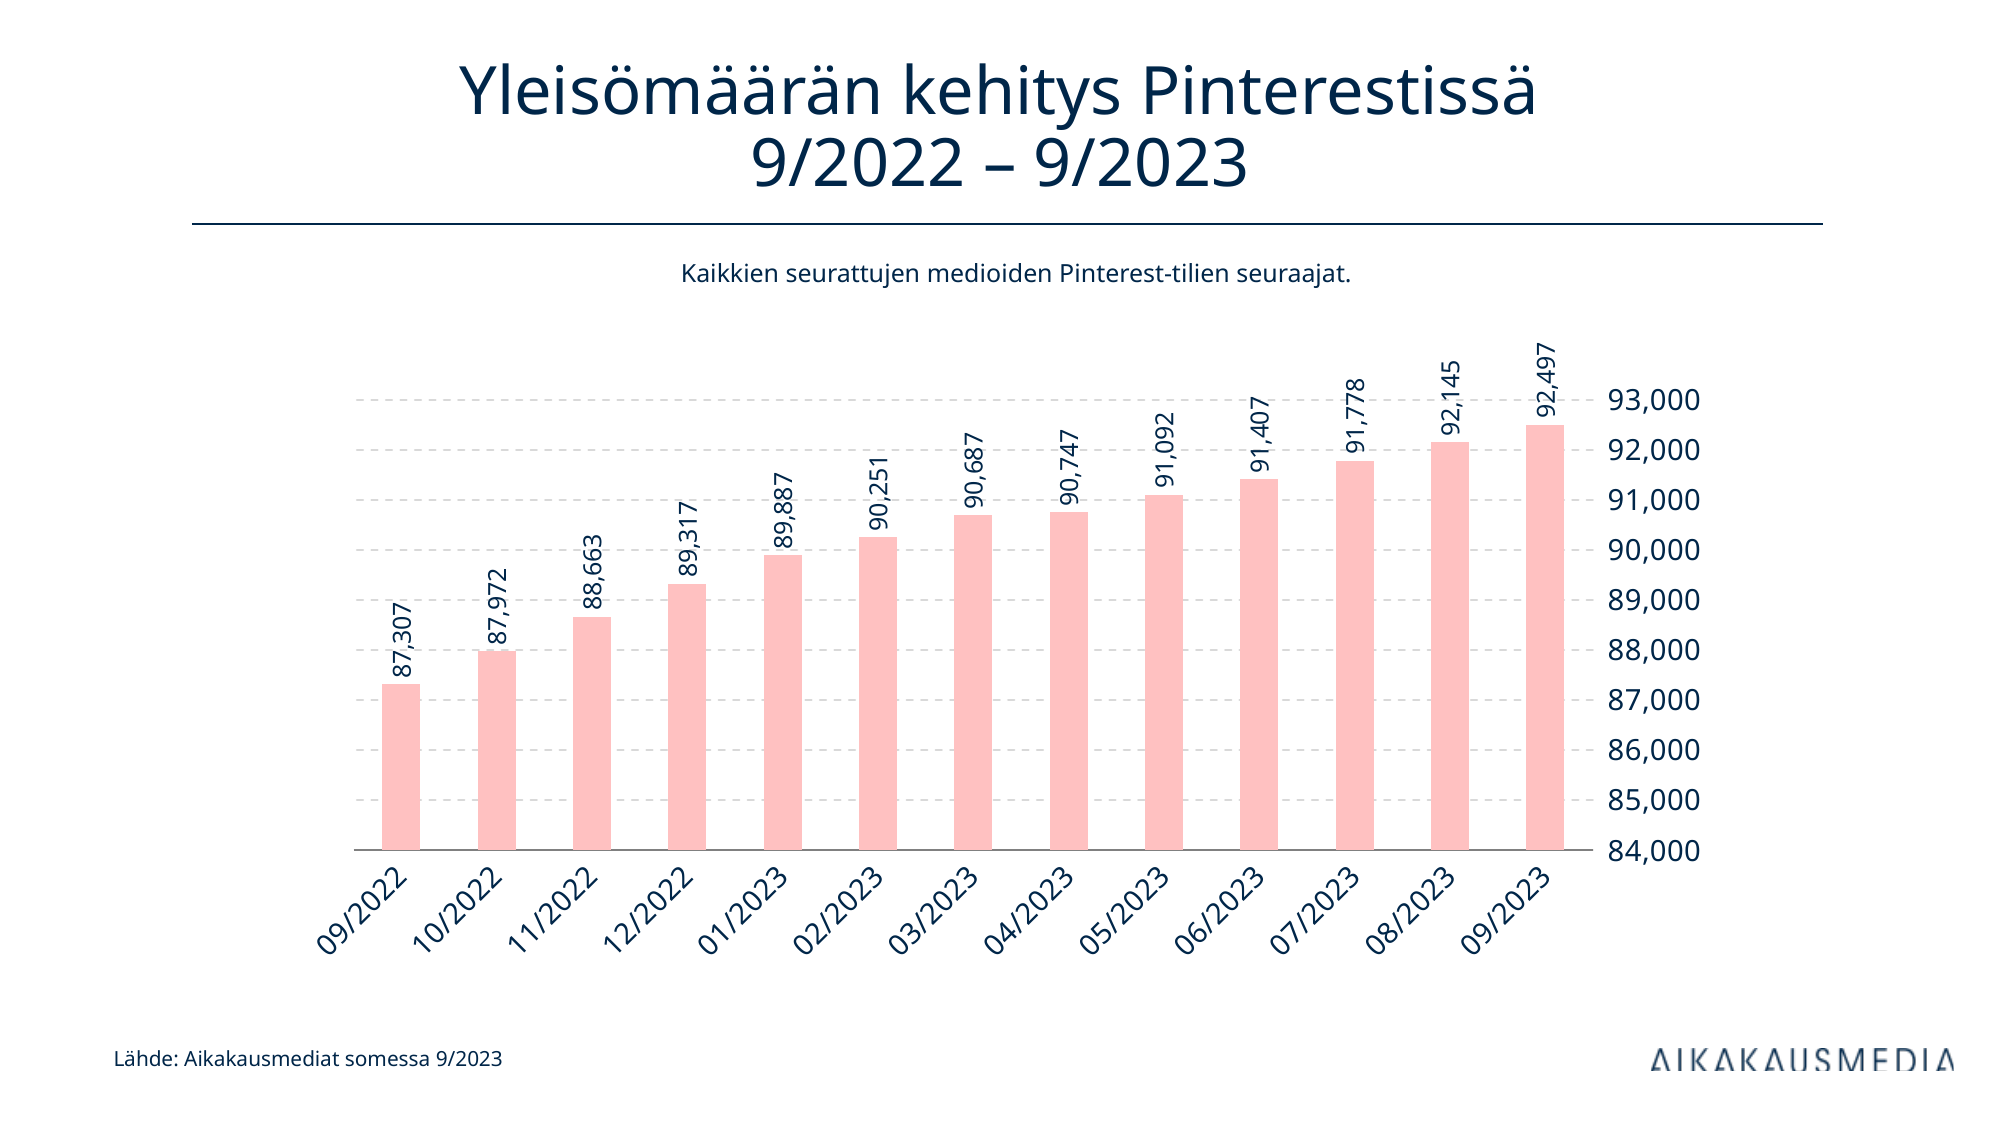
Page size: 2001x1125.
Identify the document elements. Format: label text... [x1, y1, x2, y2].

chart [116, 307, 1842, 1016]
text_box Kaikkien seurattujen medioiden Pinterest-tilien seuraajat. [191, 250, 1842, 295]
title Yleisömäärän kehitys Pinterestissä 9/2022 – 9/2023 [137, 37, 1863, 221]
